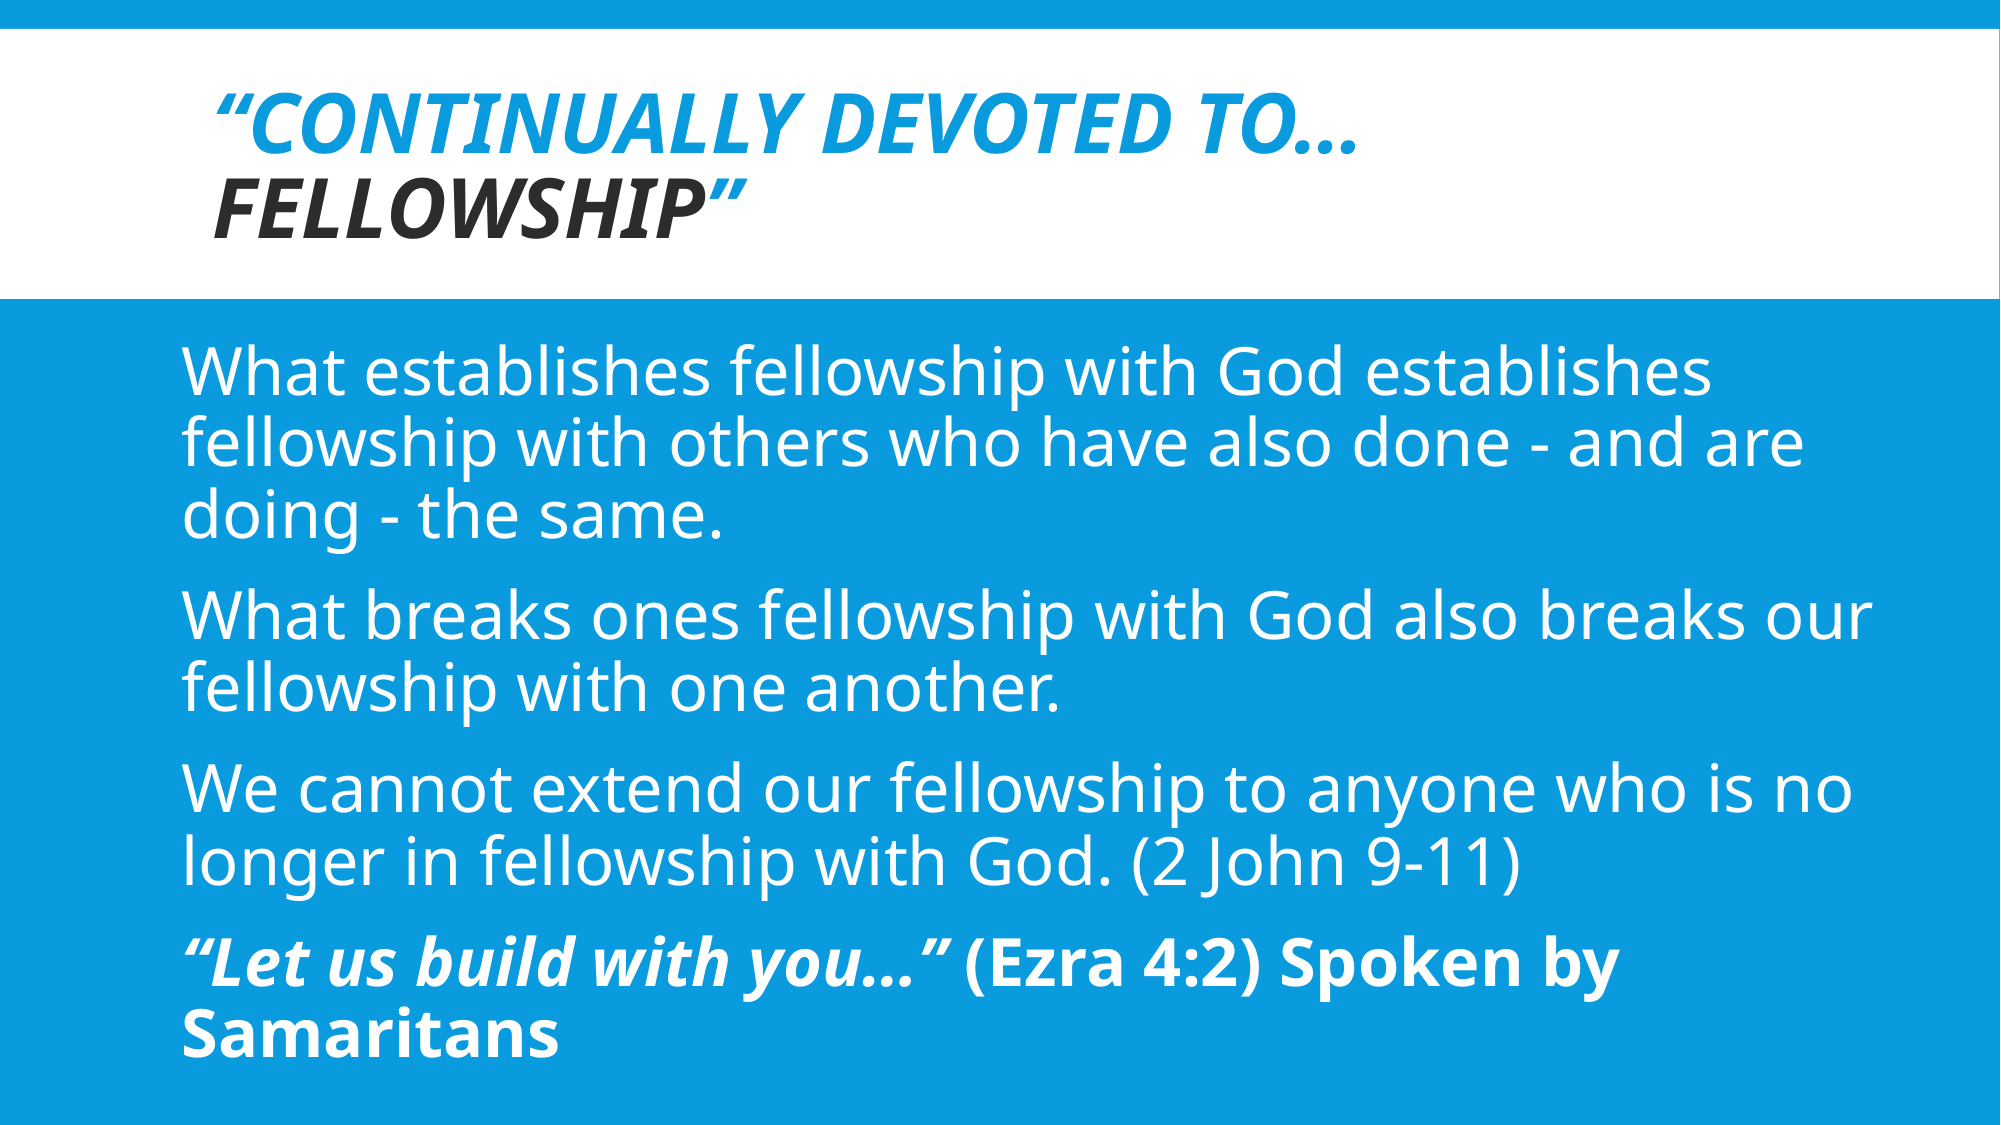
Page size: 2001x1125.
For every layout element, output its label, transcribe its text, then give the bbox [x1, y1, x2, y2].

title “Continually devoted to… Fellowship” [197, 46, 1803, 295]
list What establishes fellowship with God establishes fellowship with others who have also done - and are doing - the same. What breaks ones fellowship with God also breaks our fellowship with one another. We cannot extend our fellowship to anyone who is no longer in fellowship with God. (2 John 9-11) “Let us build with you…” (Ezra 4:2) Spoken by Samaritans [166, 329, 2000, 1079]
